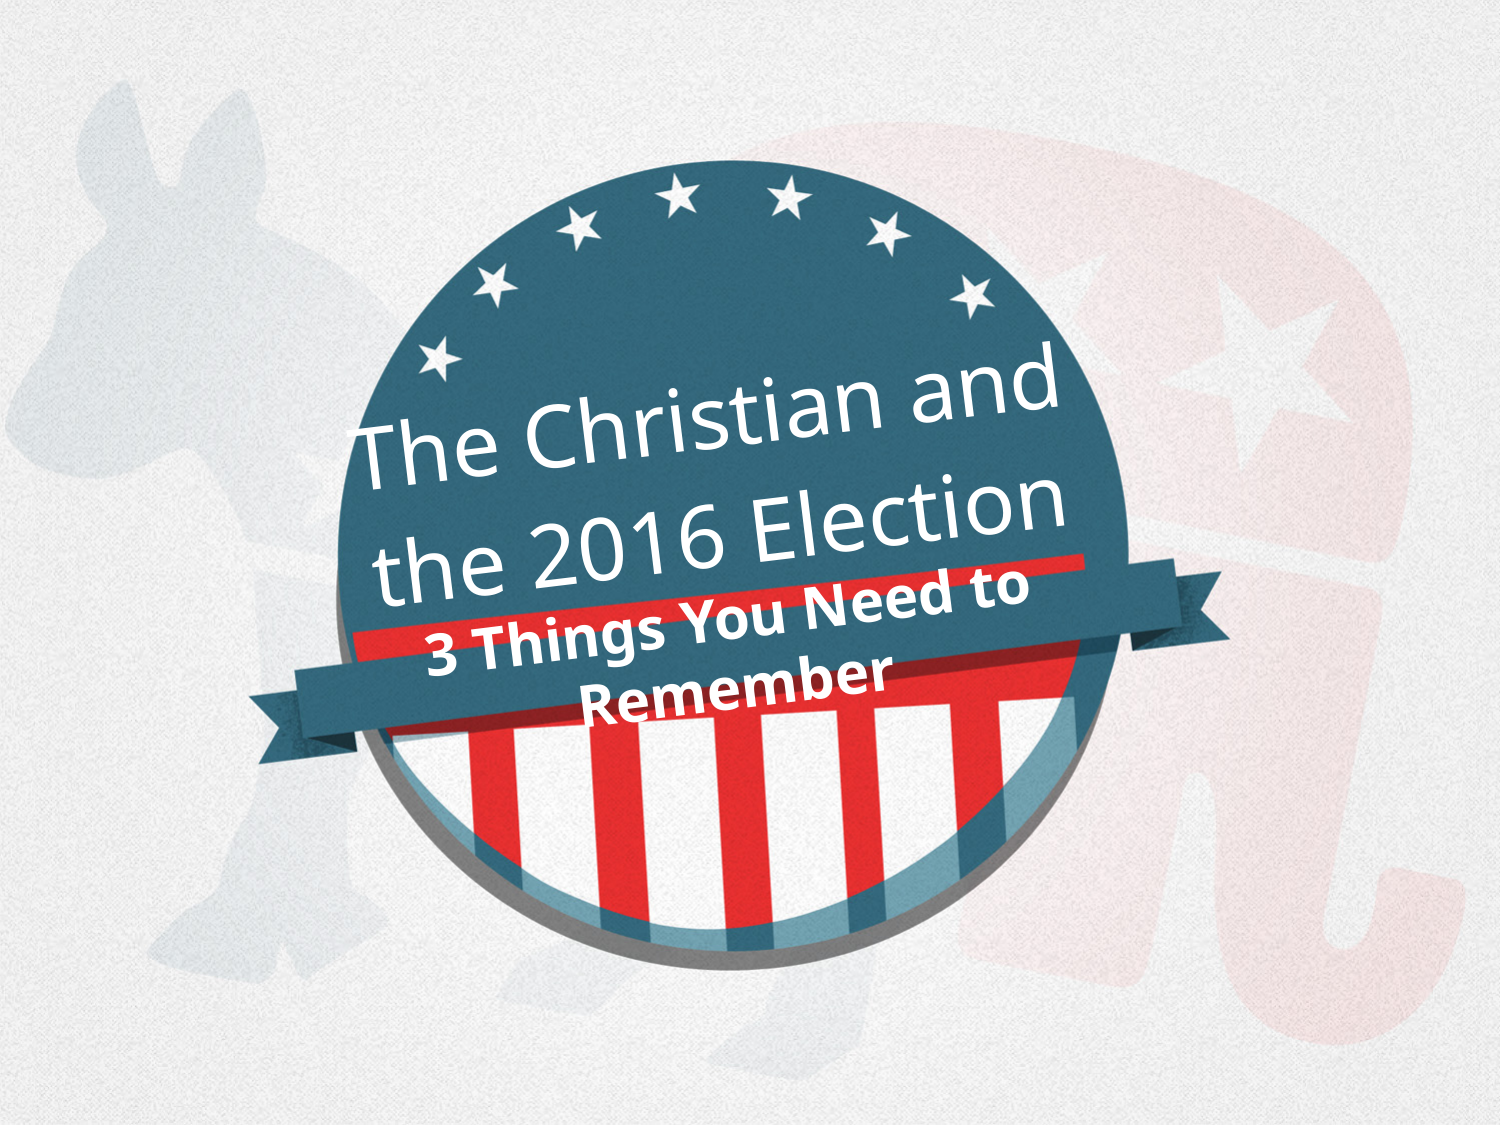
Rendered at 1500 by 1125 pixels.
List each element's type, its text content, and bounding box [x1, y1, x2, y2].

title The Christian and the 2016 Election [320, 262, 1104, 670]
picture [0, 0, 1500, 1125]
list 3 Things You Need to Remember [320, 572, 1143, 730]
